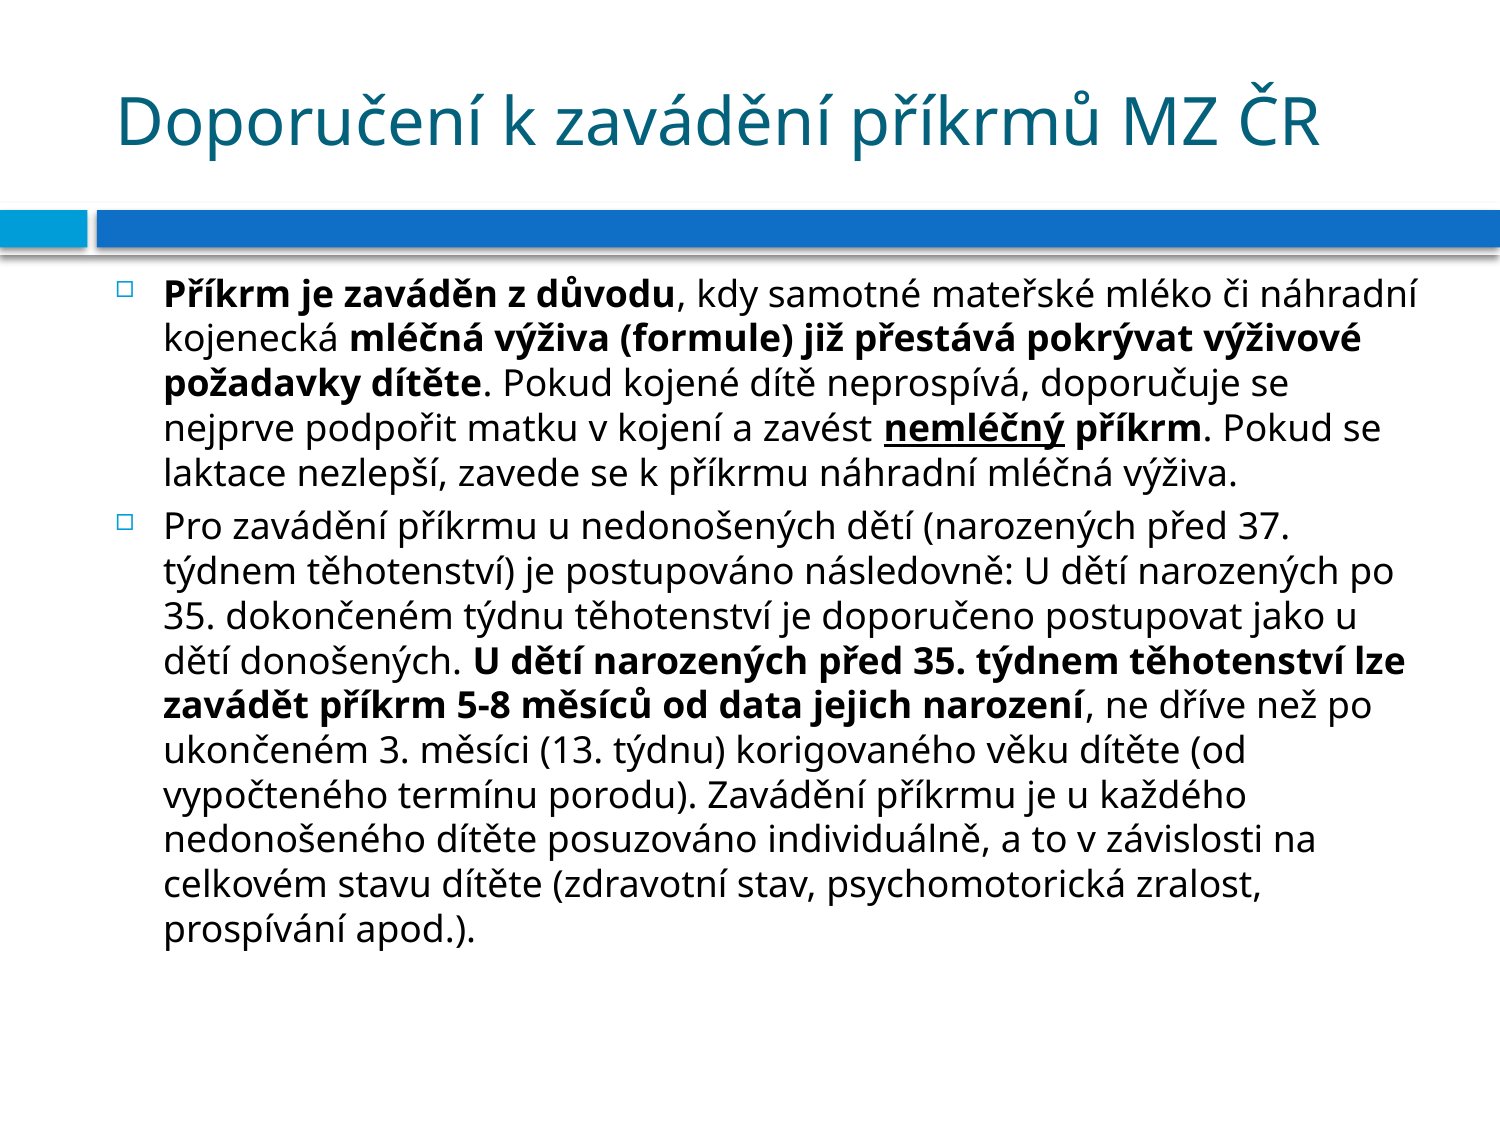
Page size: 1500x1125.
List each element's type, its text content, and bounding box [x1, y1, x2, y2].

title Doporučení k zavádění příkrmů MZ ČR [100, 37, 1438, 200]
list Příkrm je zaváděn z důvodu, kdy samotné mateřské mléko či náhradní kojenecká mléčná výživa (formule) již přestává pokrývat výživové požadavky dítěte. Pokud kojené dítě neprospívá, doporučuje se nejprve podpořit matku v kojení a zavést nemléčný příkrm. Pokud se laktace nezlepší, zavede se k příkrmu náhradní mléčná výživa. Pro zavádění příkrmu u nedonošených dětí (narozených před 37. týdnem těhotenství) je postupováno následovně: U dětí narozených po 35. dokončeném týdnu těhotenství je doporučeno postupovat jako u dětí donošených. U dětí narozených před 35. týdnem těhotenství lze zavádět příkrm 5-8 měsíců od data jejich narození, ne dříve než po ukončeném 3. měsíci (13. týdnu) korigovaného věku dítěte (od vypočteného termínu porodu). Zavádění příkrmu je u každého nedonošeného dítěte posuzováno individuálně, a to v závislosti na celkovém stavu dítěte (zdravotní stav, psychomotorická zralost, prospívání apod.). [100, 262, 1438, 1000]
